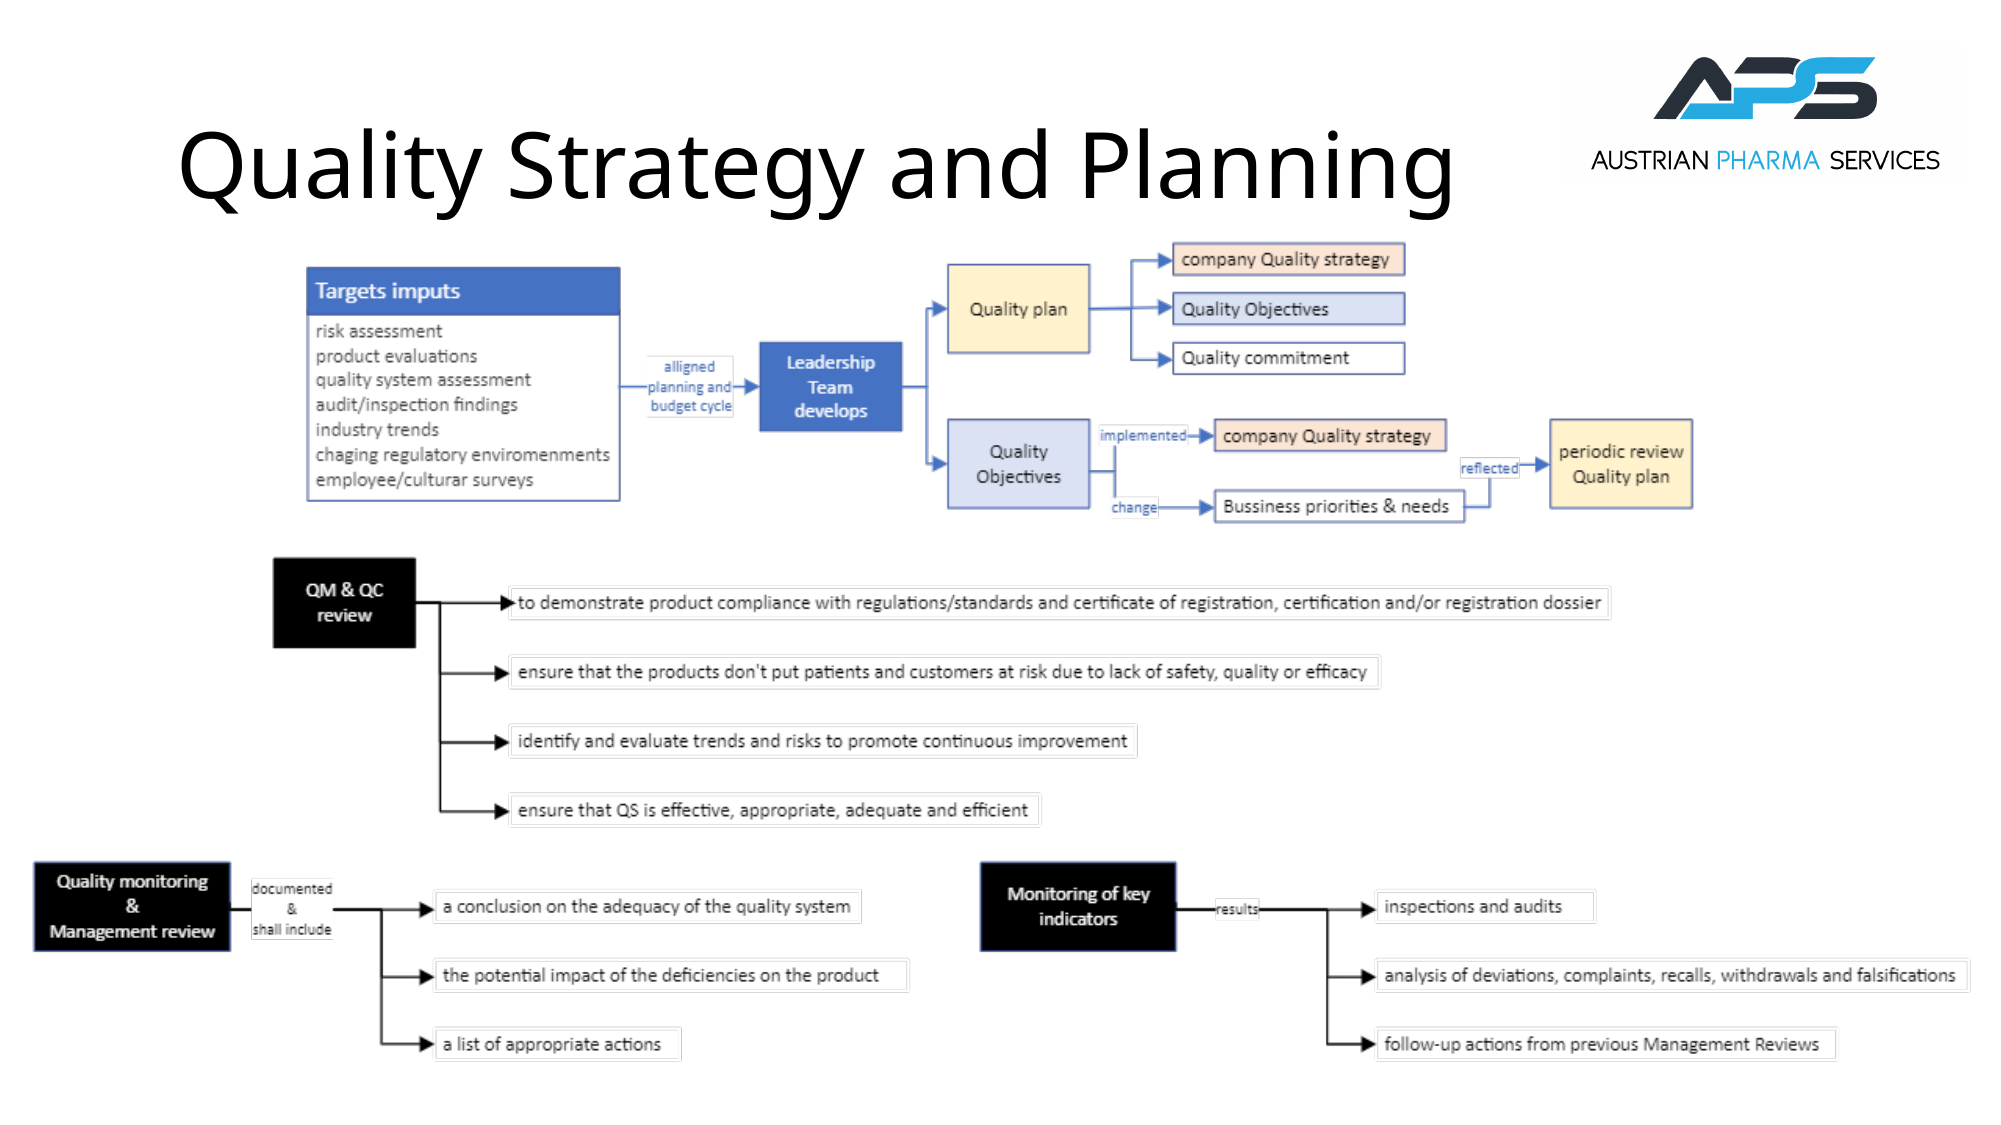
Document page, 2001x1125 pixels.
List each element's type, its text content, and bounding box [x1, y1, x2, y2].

picture [0, 855, 2000, 1068]
picture [1559, 43, 1964, 185]
title Quality Strategy and Planning [137, 59, 1863, 278]
picture [235, 551, 1649, 834]
picture [269, 236, 1731, 530]
